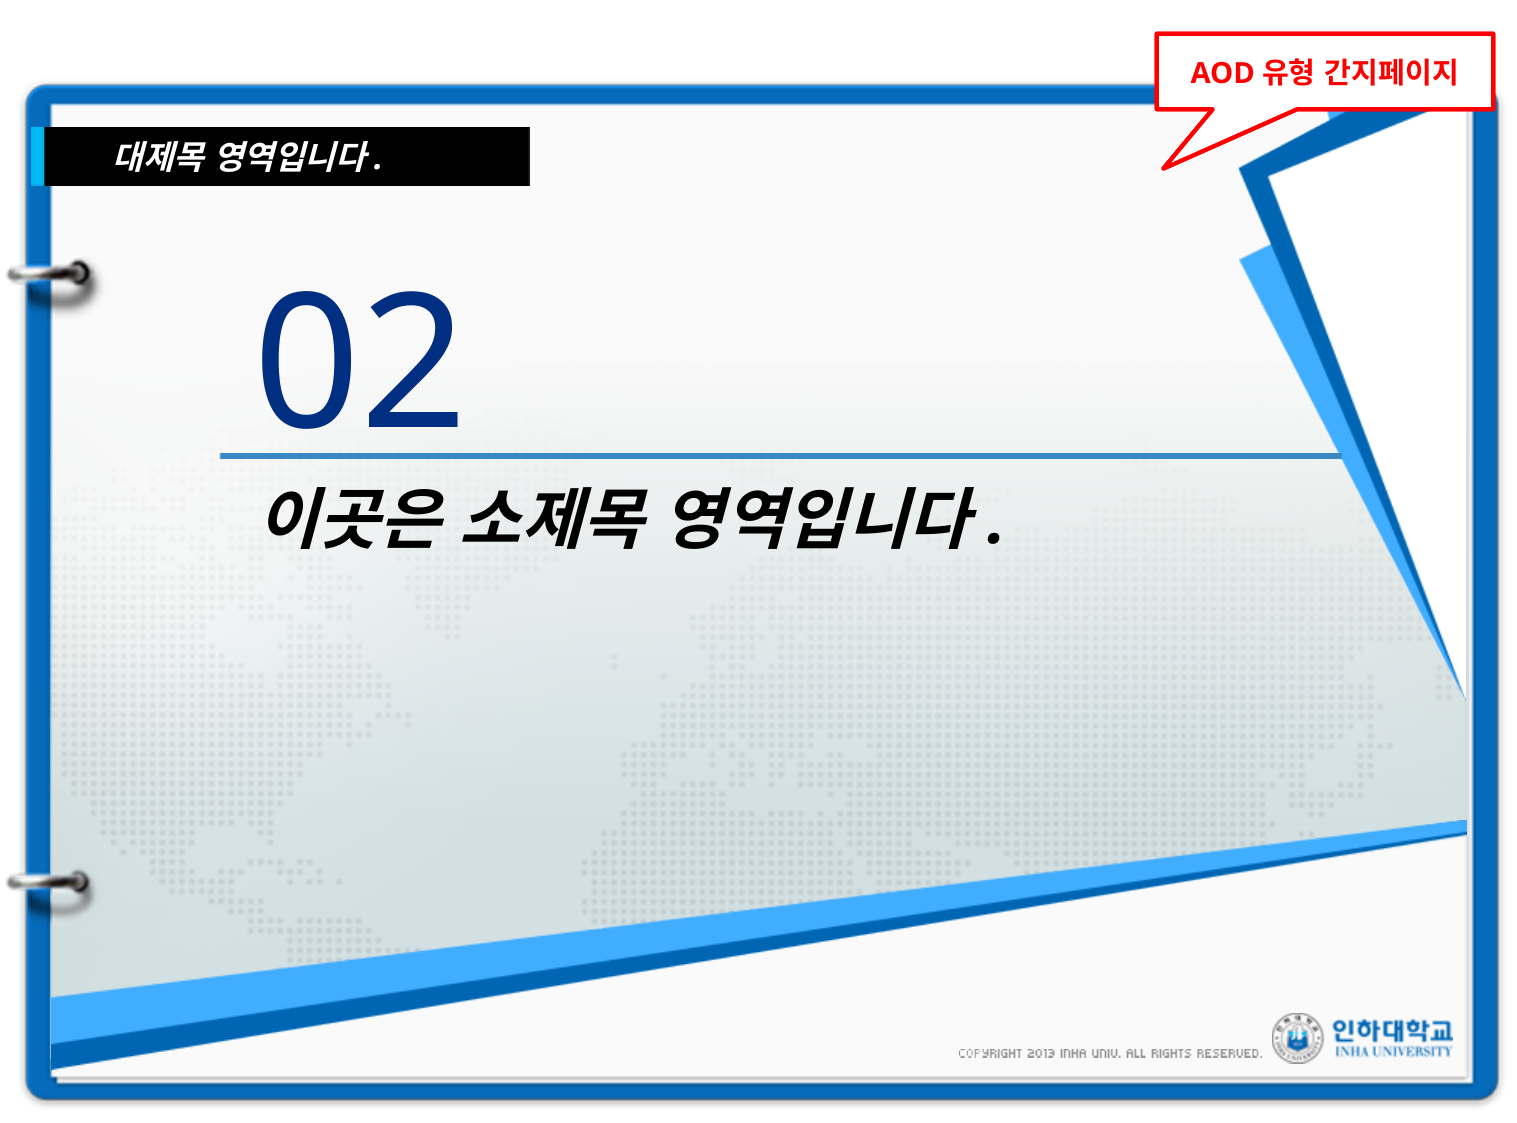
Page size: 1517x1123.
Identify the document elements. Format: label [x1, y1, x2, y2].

picture [46, 127, 530, 187]
text_box [4, 33, 1507, 1113]
picture [219, 450, 1342, 462]
